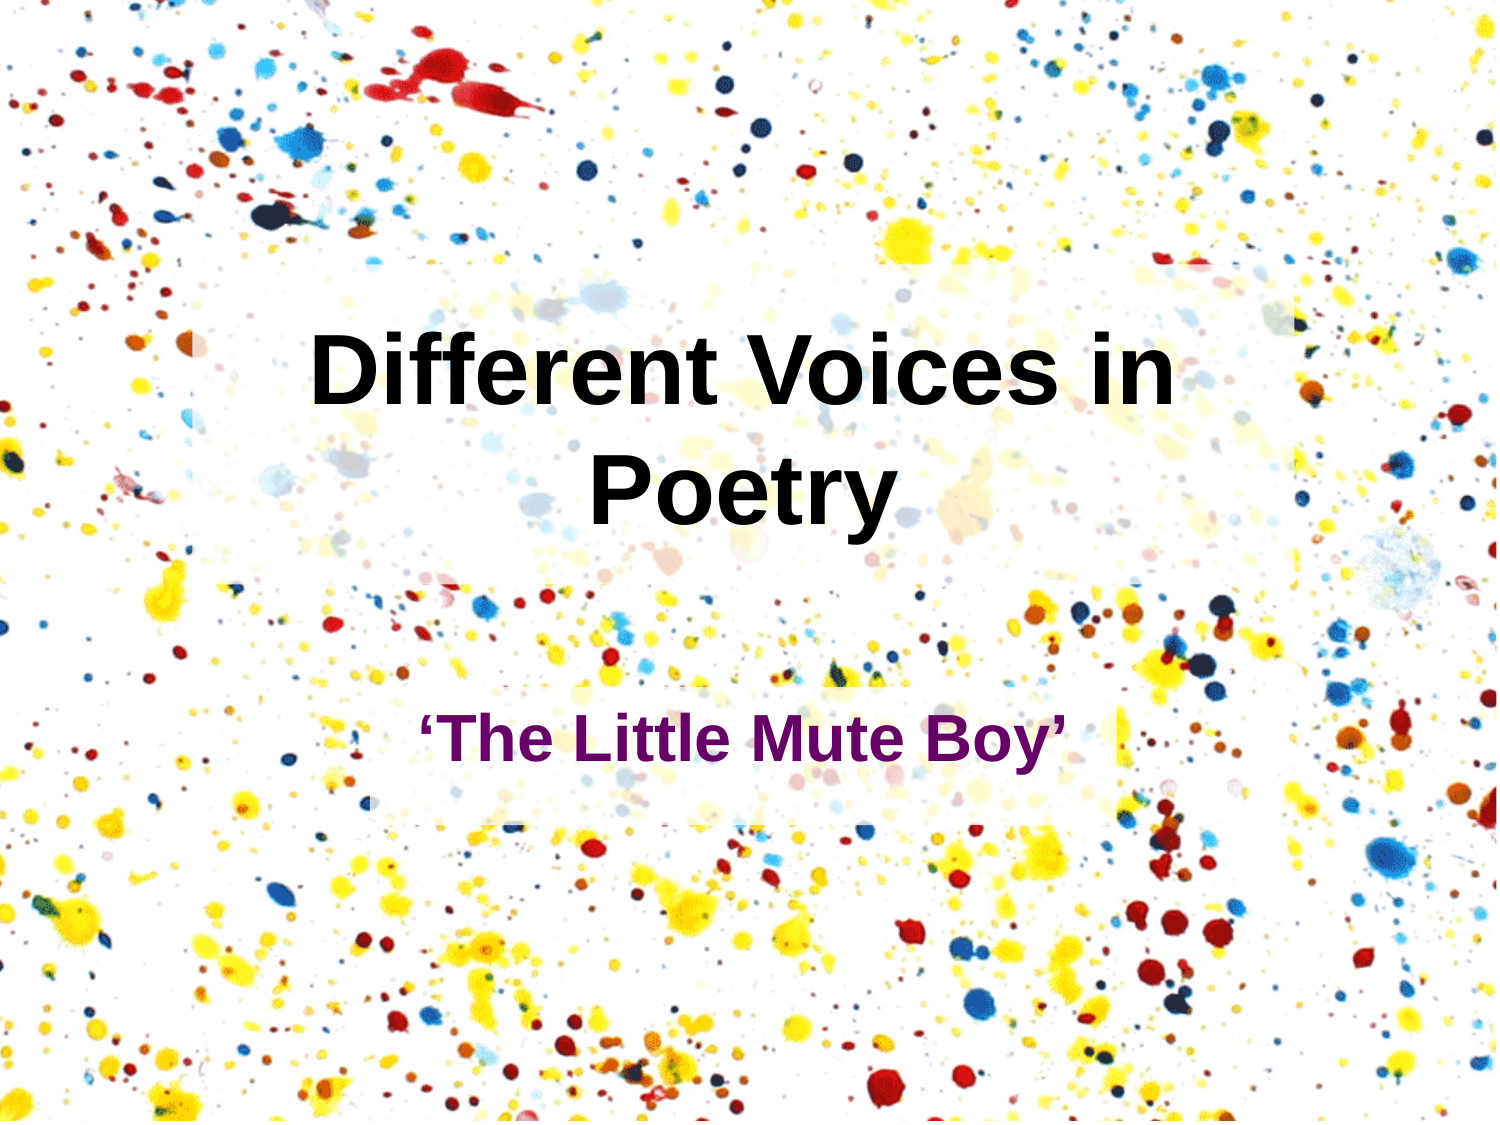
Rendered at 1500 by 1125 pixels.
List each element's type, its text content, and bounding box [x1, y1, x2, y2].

subtitle ‘The Little Mute Boy’ [369, 686, 1117, 826]
title Different Voices in Poetry [192, 264, 1295, 585]
picture [0, 0, 1497, 1121]
